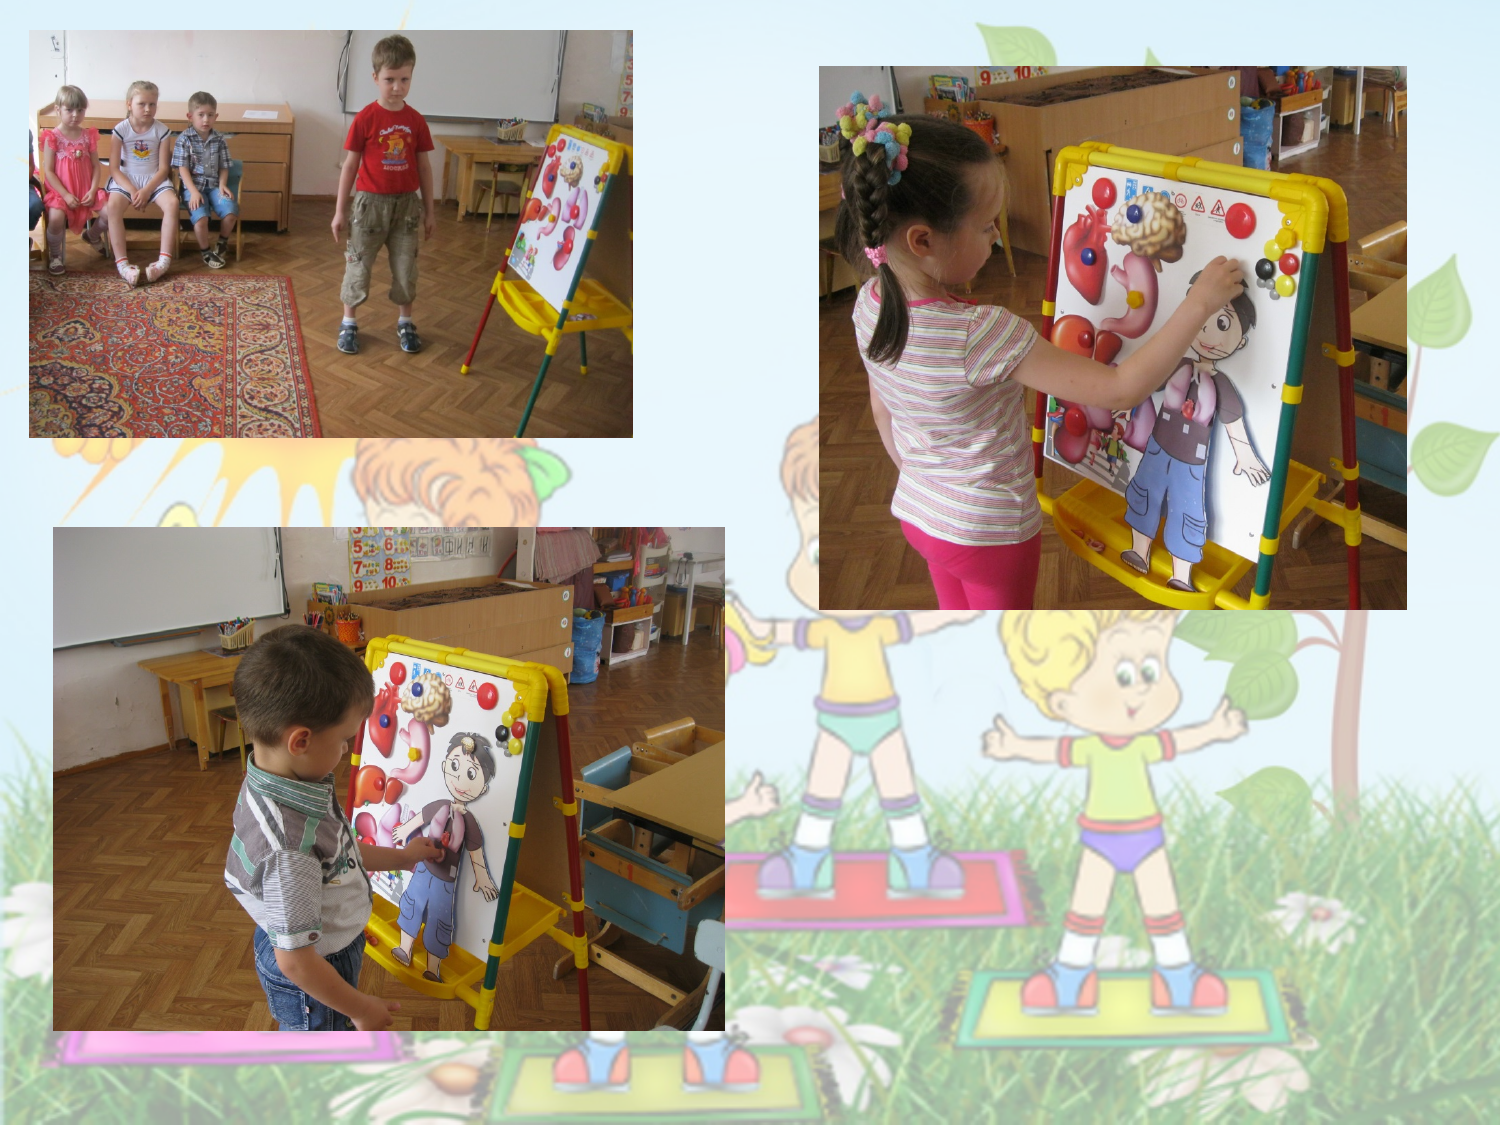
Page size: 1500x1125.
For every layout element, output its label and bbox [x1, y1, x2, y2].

picture [819, 66, 1407, 610]
picture [52, 526, 725, 1031]
picture [29, 30, 633, 438]
